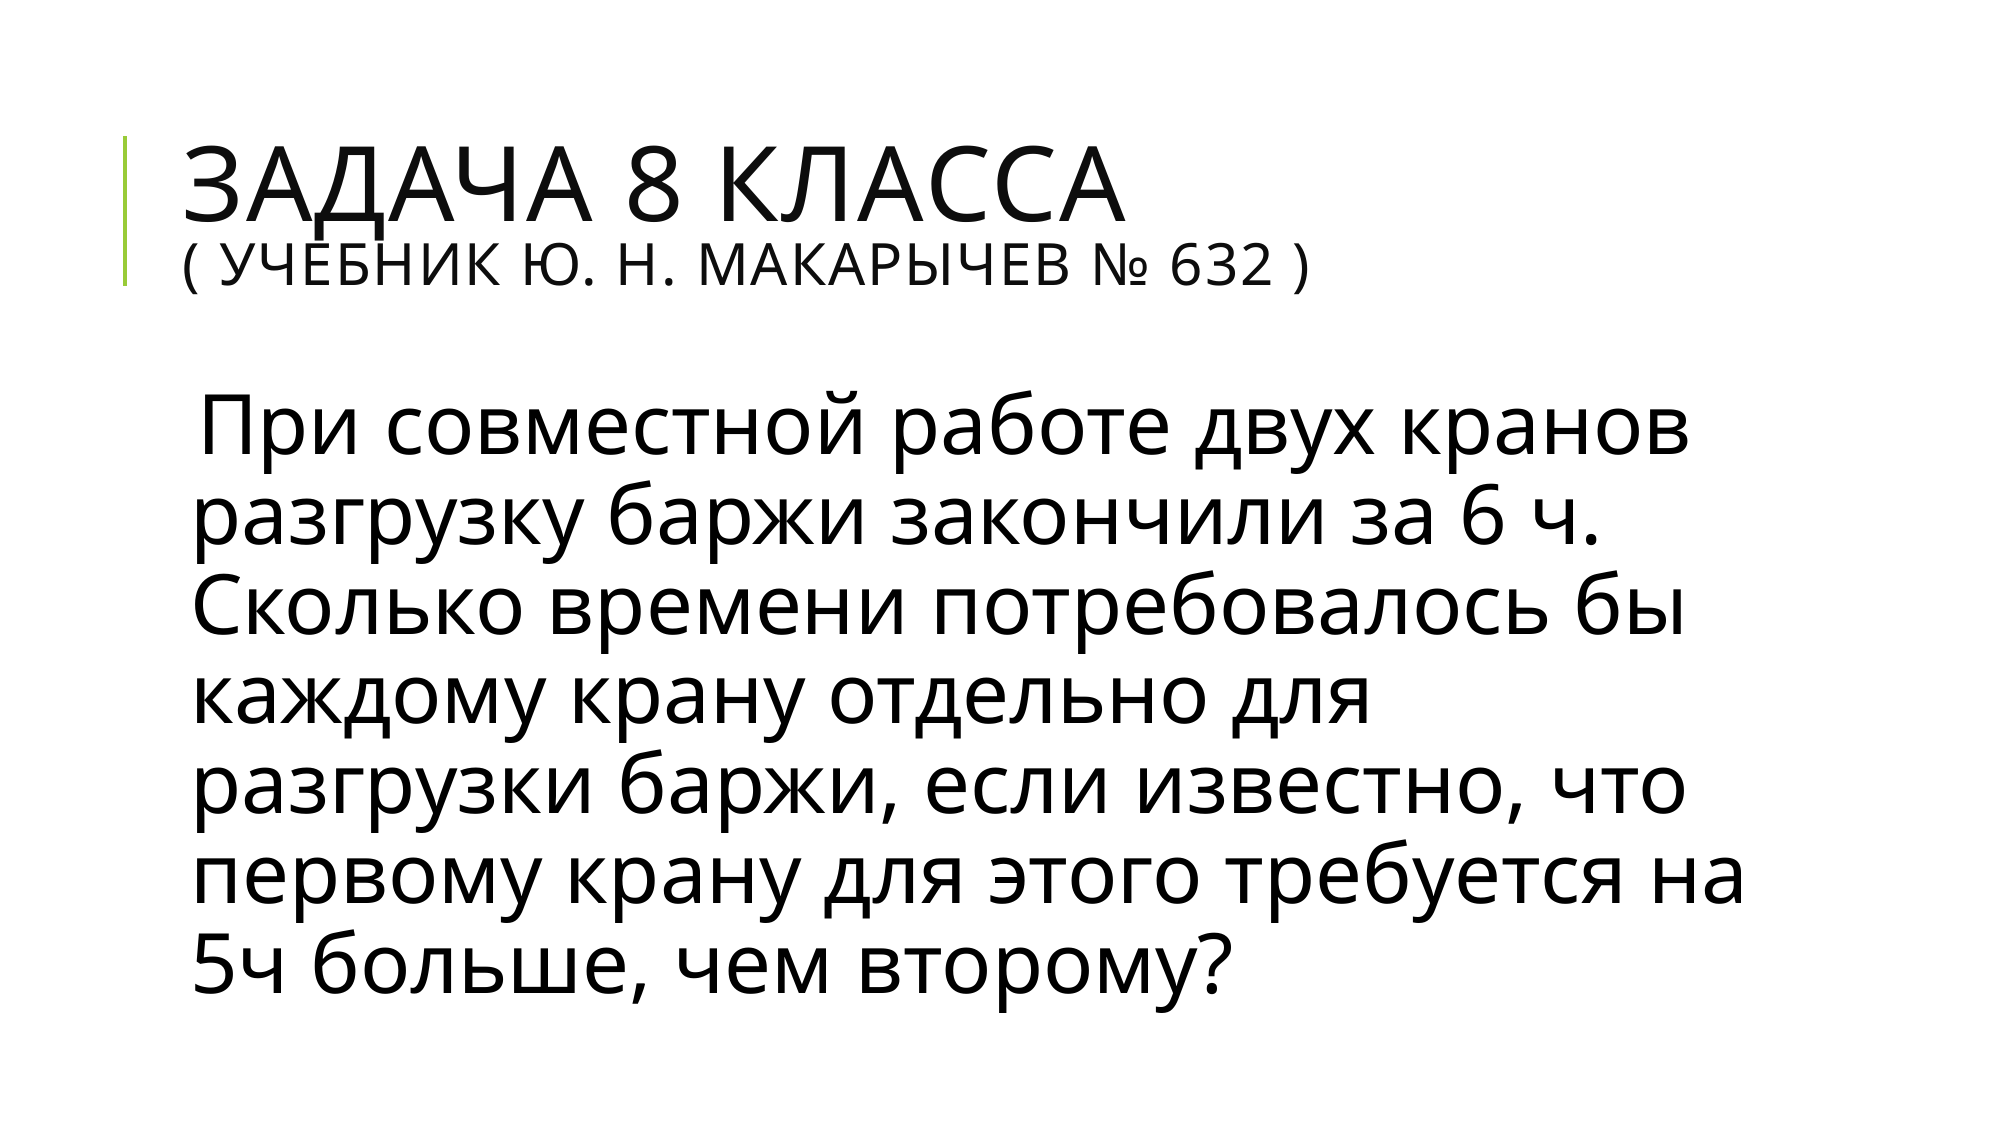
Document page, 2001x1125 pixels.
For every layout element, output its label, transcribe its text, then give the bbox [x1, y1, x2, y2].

list При совместной работе двух кранов разгрузку баржи закончили за 6 ч. Сколько времени потребовалось бы каждому крану отдельно для разгрузки баржи, если известно, что первому крану для этого требуется на 5ч больше, чем второму? [168, 375, 1763, 1035]
title Задача 8 класса ( учебник Ю. Н. Макарычев № 632 ) [168, 96, 1763, 342]
